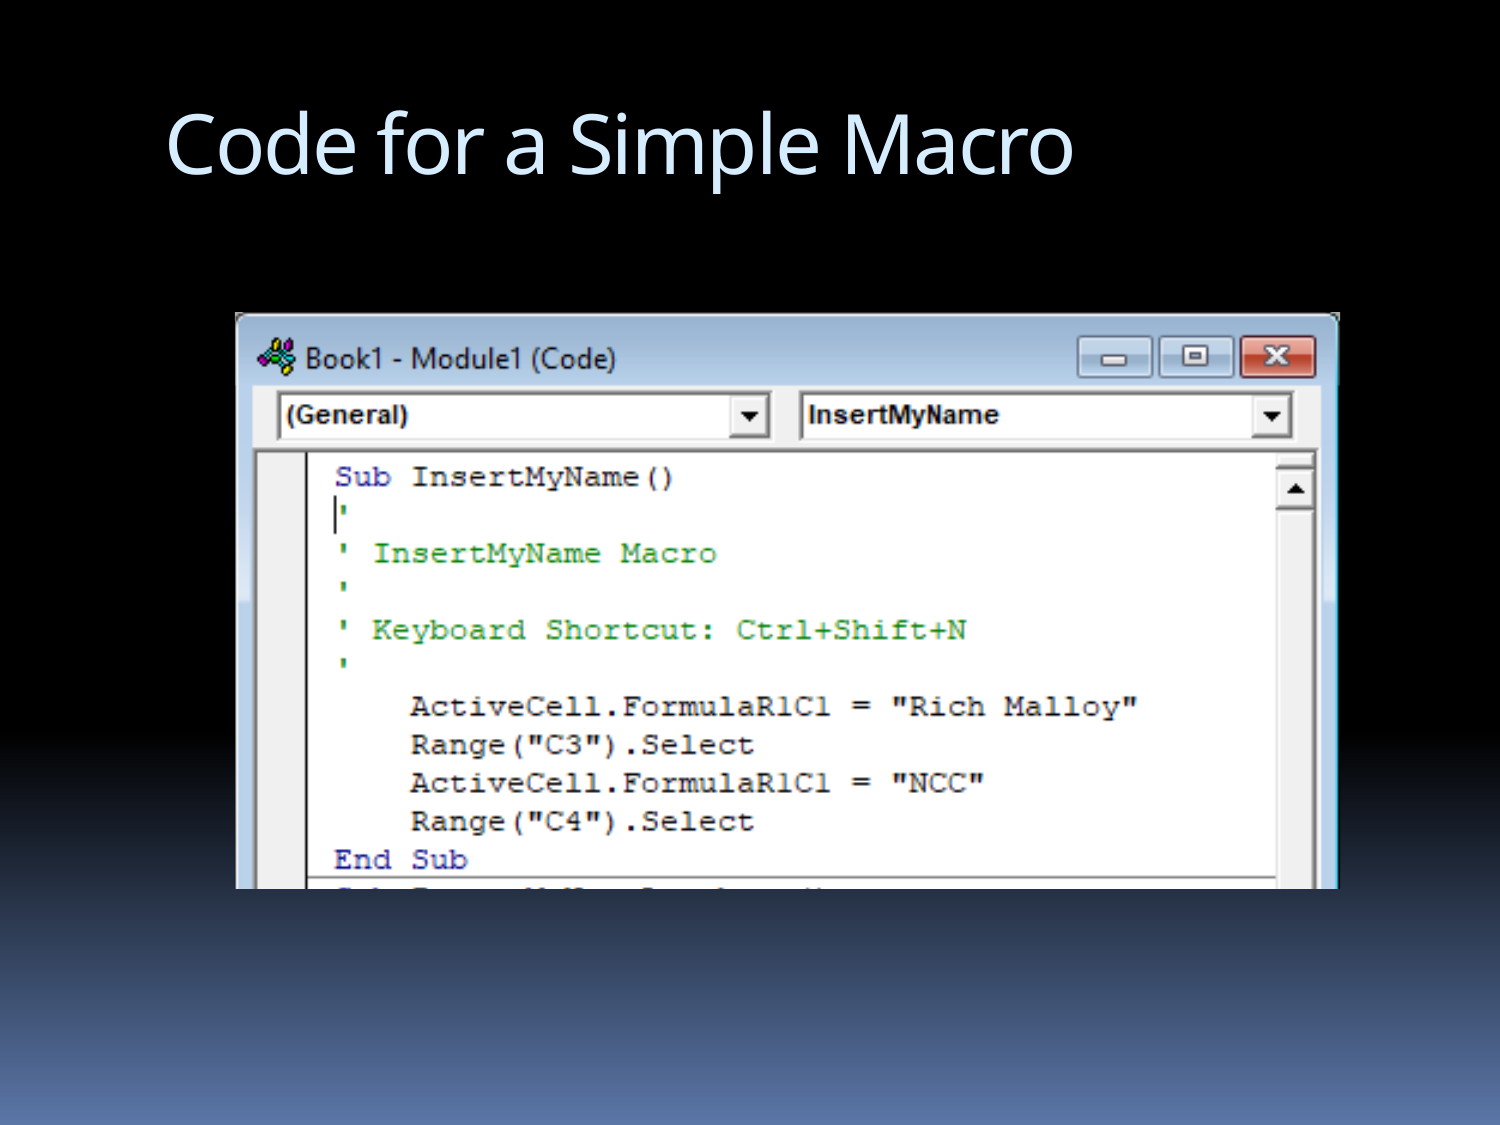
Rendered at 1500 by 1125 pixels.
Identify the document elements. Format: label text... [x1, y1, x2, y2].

title Code for a Simple Macro [150, 83, 1425, 234]
picture [234, 311, 1341, 890]
